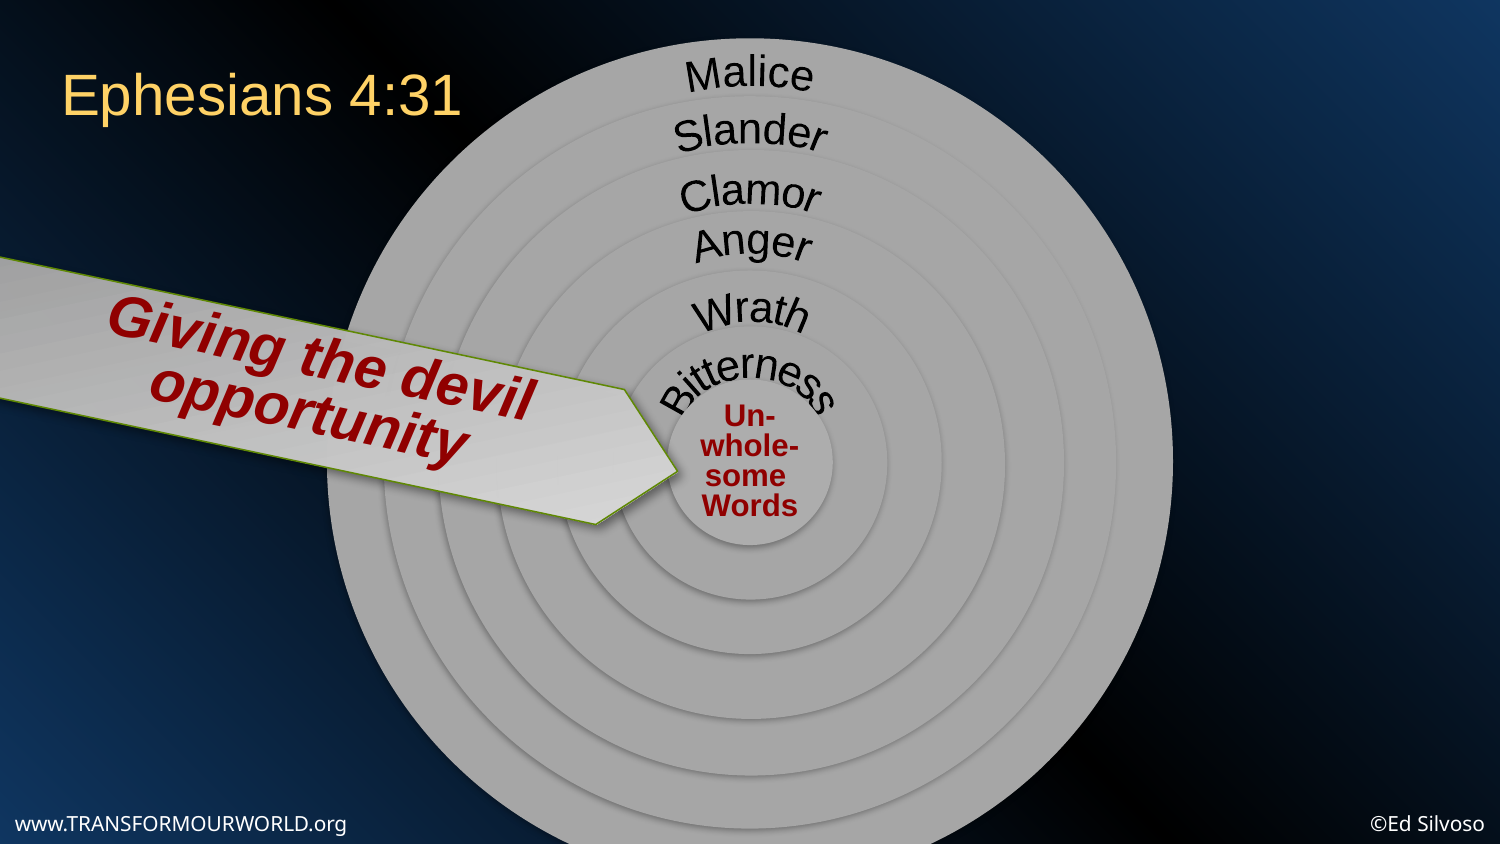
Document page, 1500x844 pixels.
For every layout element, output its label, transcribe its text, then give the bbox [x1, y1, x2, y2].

text_box Giving the devil opportunity [0, 257, 321, 467]
text_box Ephesians 4:31 [46, 49, 321, 135]
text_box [326, 38, 1174, 844]
